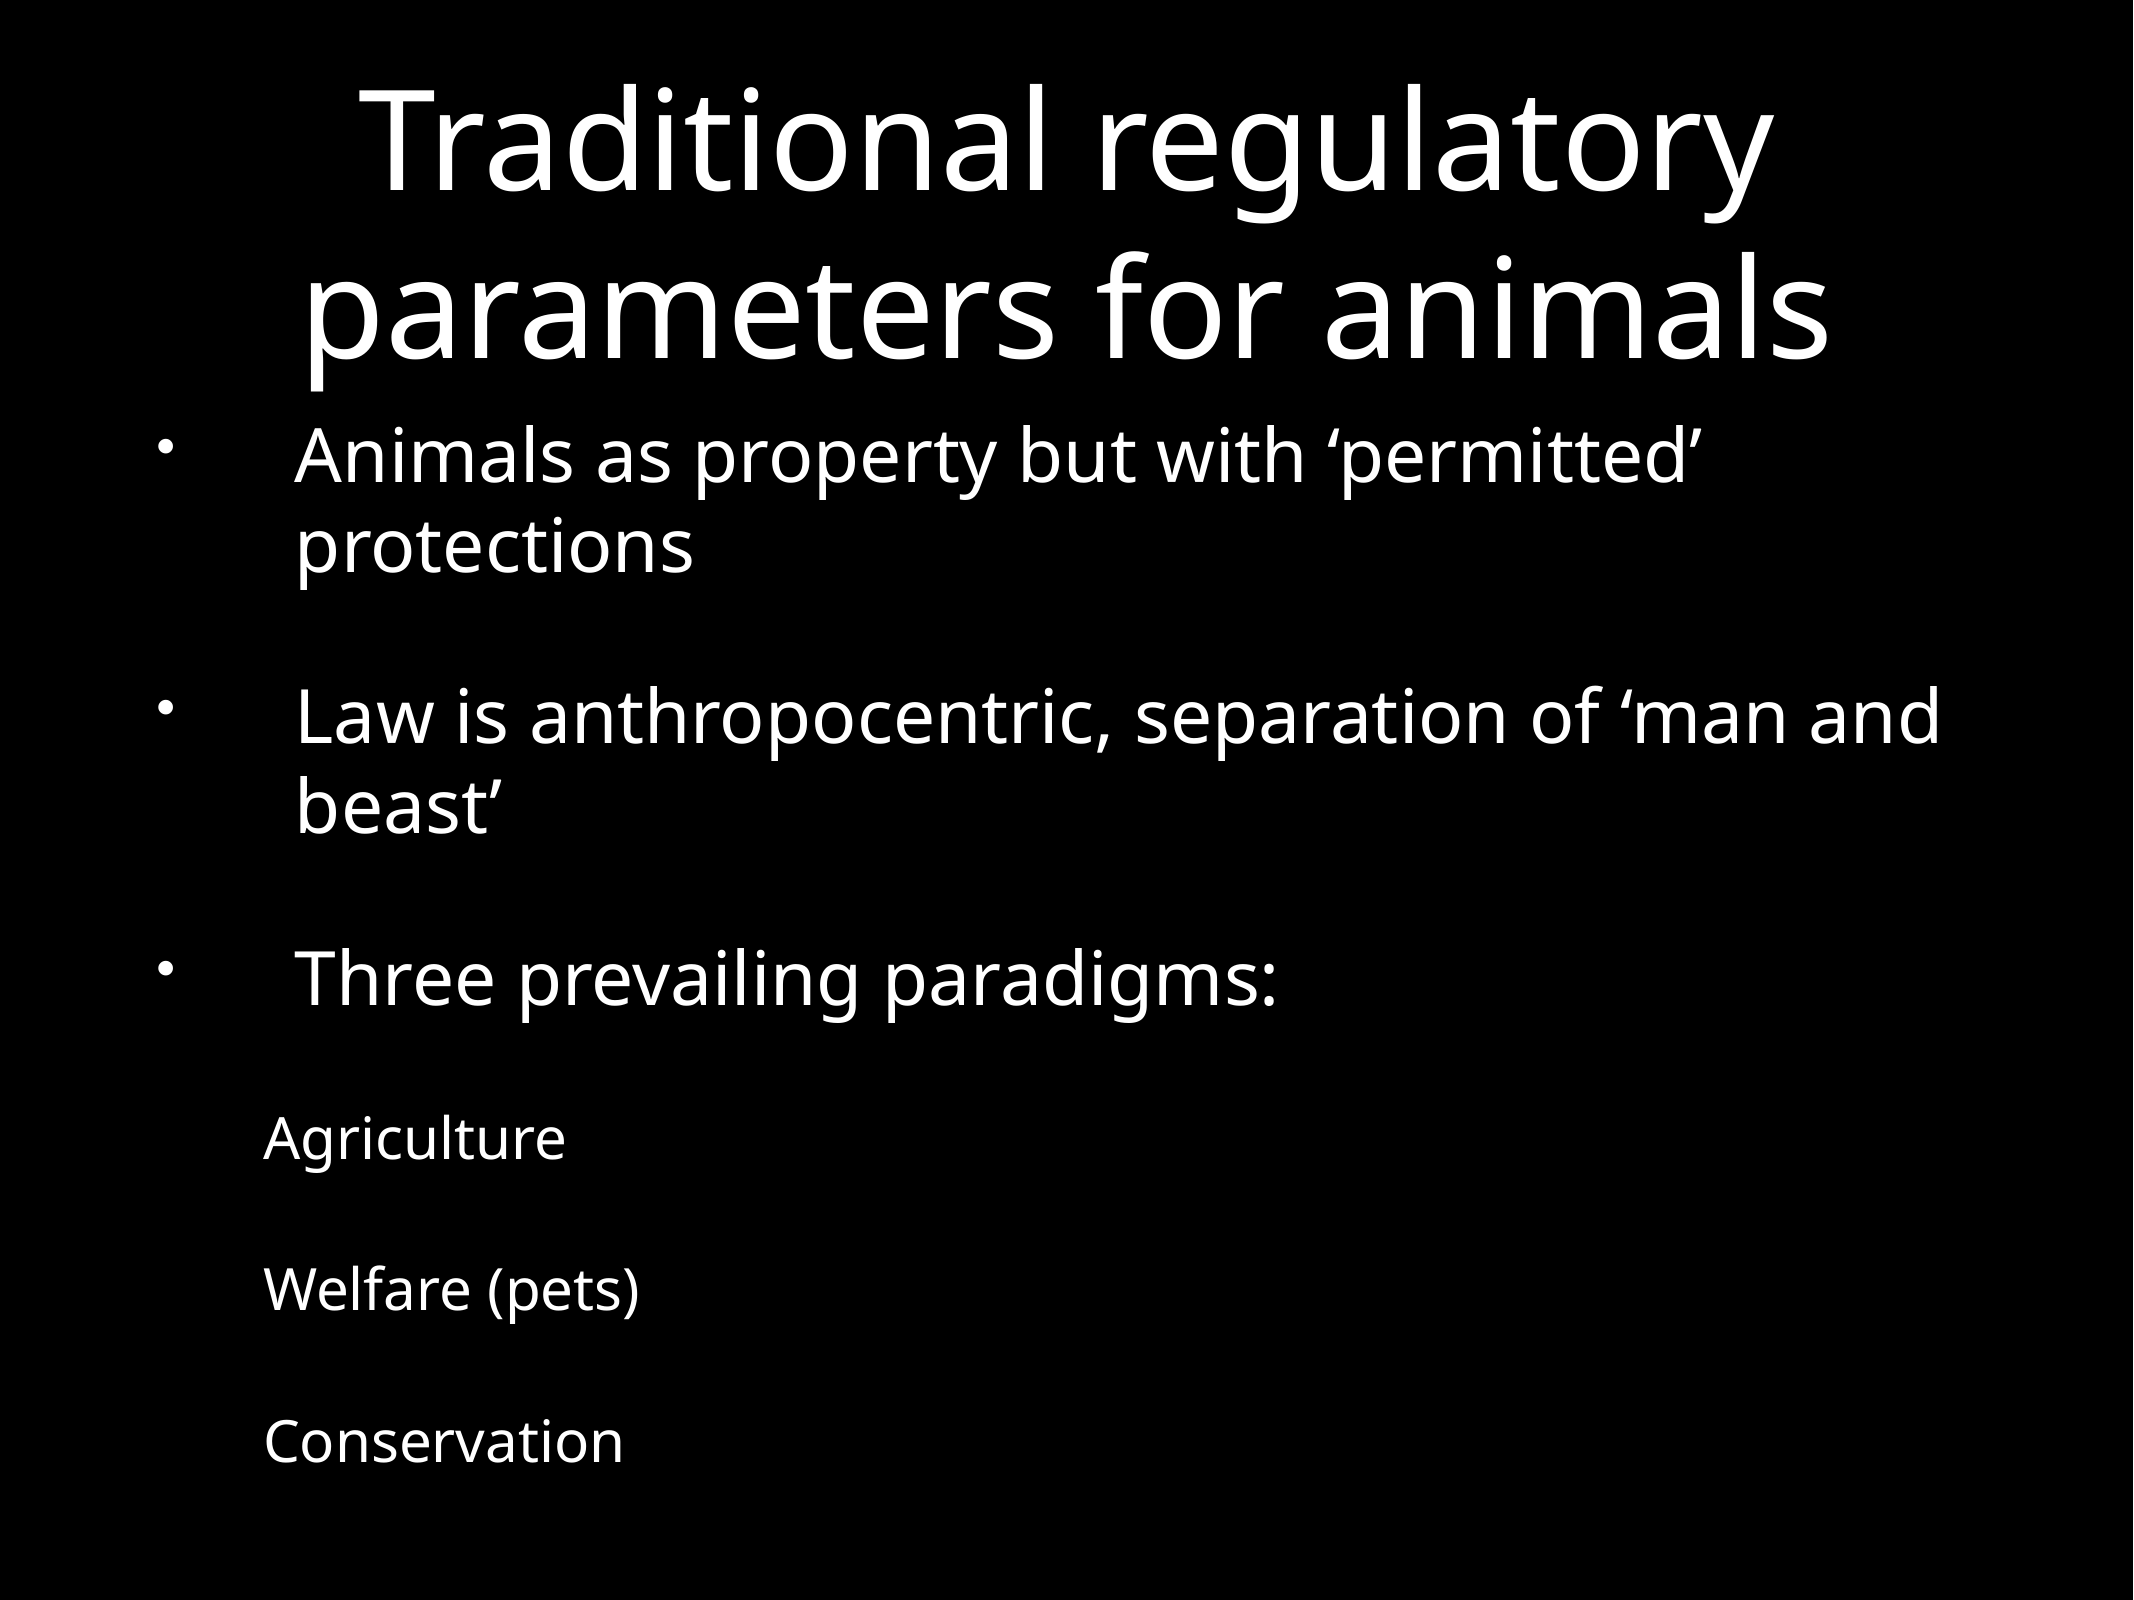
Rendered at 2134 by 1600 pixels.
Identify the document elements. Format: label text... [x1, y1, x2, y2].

title Traditional regulatory parameters for animals [155, 41, 1978, 397]
list Animals as property but with ‘permitted’ protections Law is anthropocentric, separation of ‘man and beast’ Three prevailing paradigms: Agriculture Welfare (pets) Conservation [155, 424, 1978, 1457]
